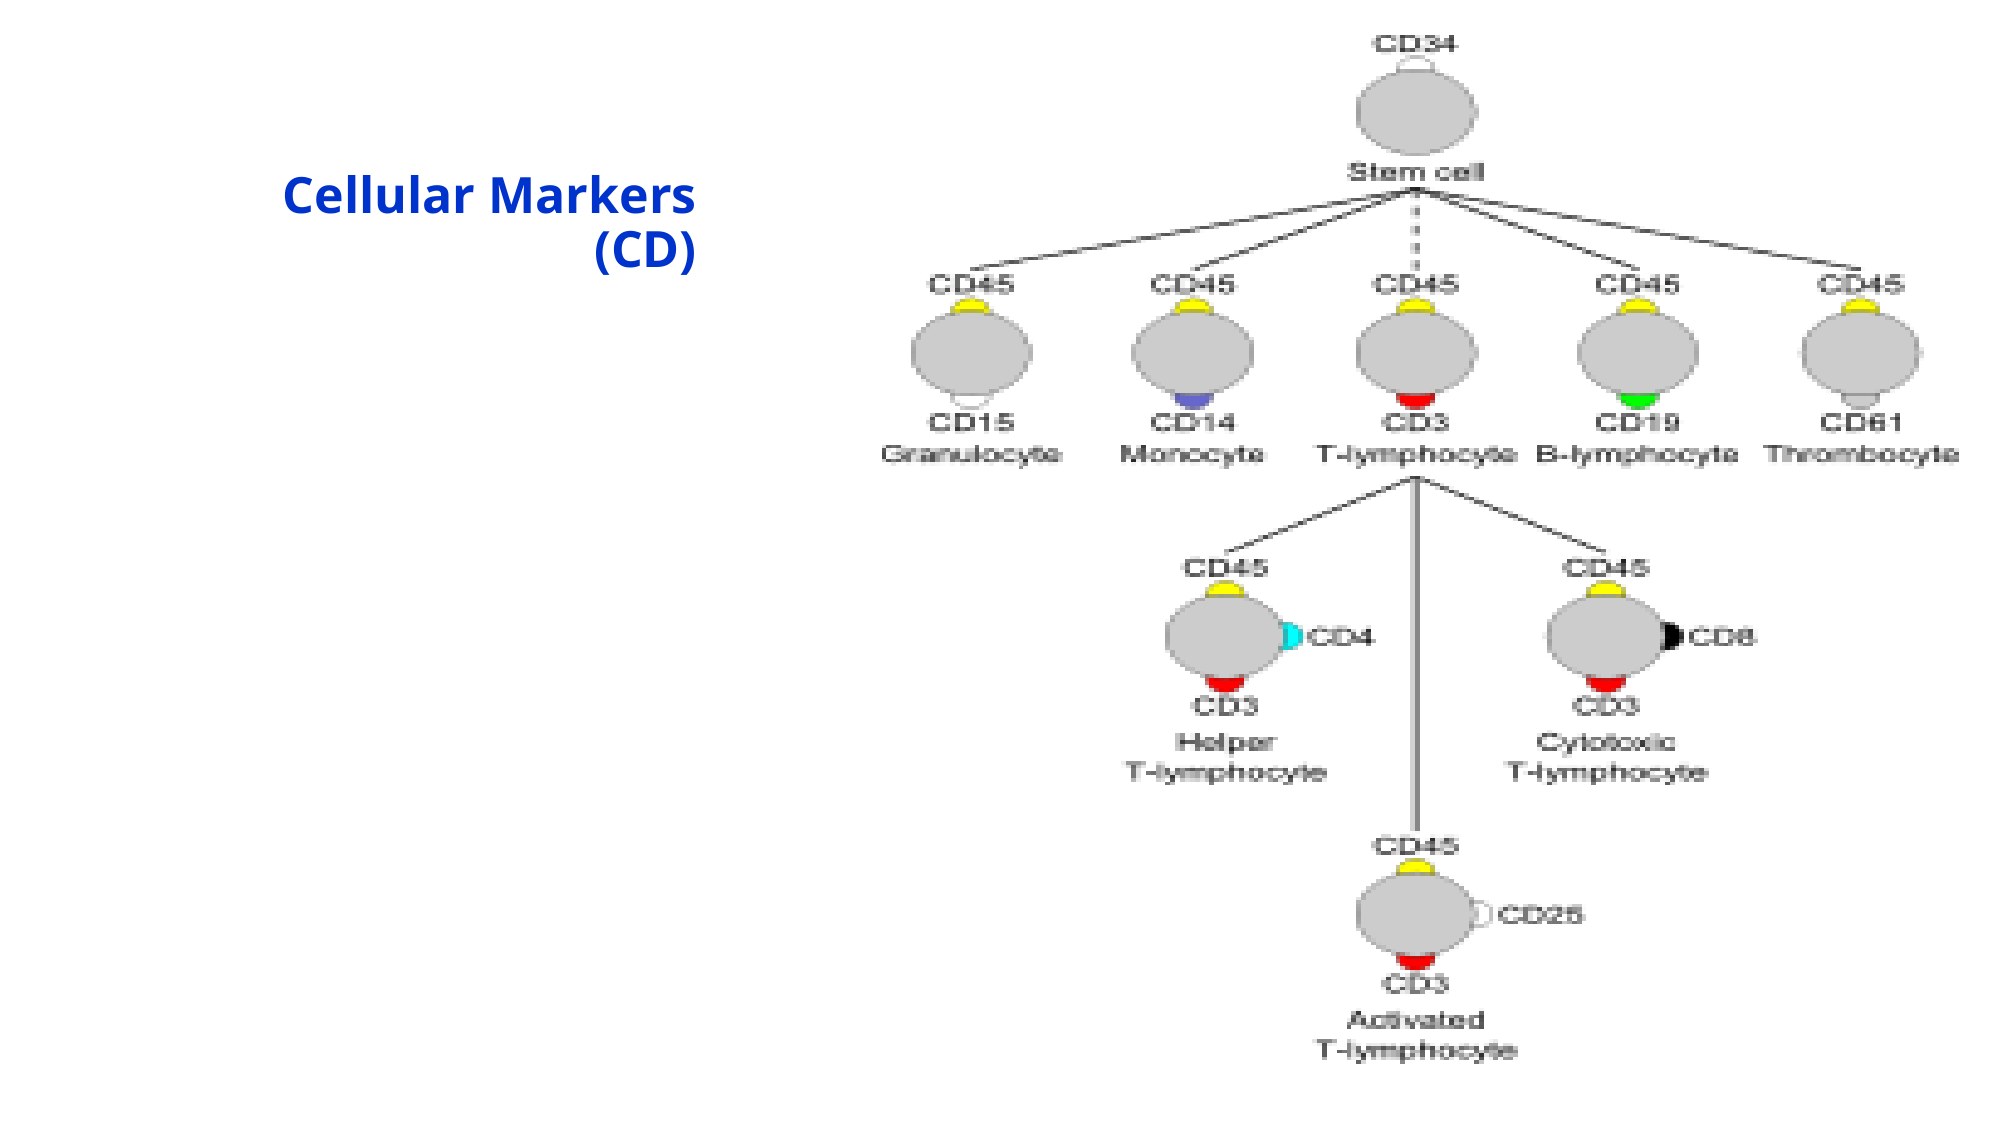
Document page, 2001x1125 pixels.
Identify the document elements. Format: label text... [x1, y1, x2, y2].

title Cellular Markers (CD) [161, 96, 712, 412]
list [882, 35, 1959, 1064]
